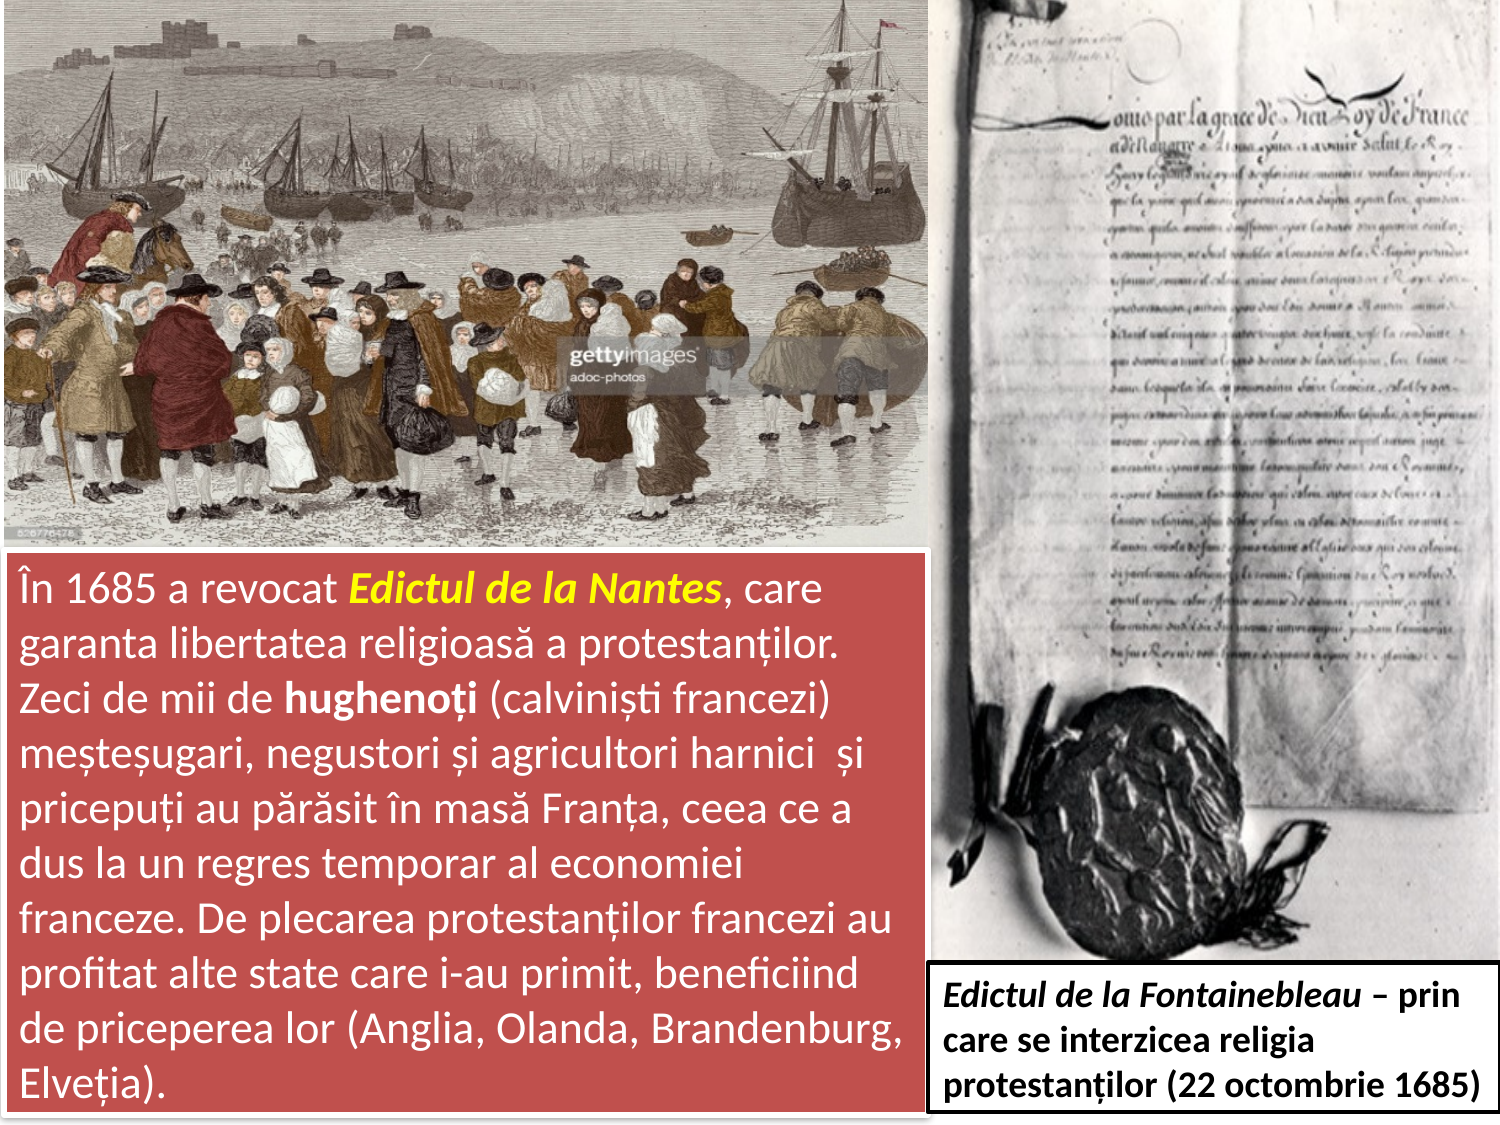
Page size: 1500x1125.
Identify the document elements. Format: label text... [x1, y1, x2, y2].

picture [3, 0, 1500, 963]
text_box În 1685 a revocat Edictul de la Nantes, care garanta libertatea religioasă a protestanţilor. Zeci de mii de hughenoţi (calvinişti francezi) meşteşugari, negustori şi agricultori harnici şi pricepuţi au părăsit în masă Franţa, ceea ce a dus la un regres temporar al economiei franceze. De plecarea protestanţilor francezi au profitat alte state care i-au primit, beneficiind de priceperea lor (Anglia, Olanda, Brandenburg, Elveţia). [1, 556, 931, 1118]
text_box Edictul de la Fontainebleau – prin care se interzicea religia protestanţilor (22 octombrie 1685) [926, 970, 1500, 1114]
